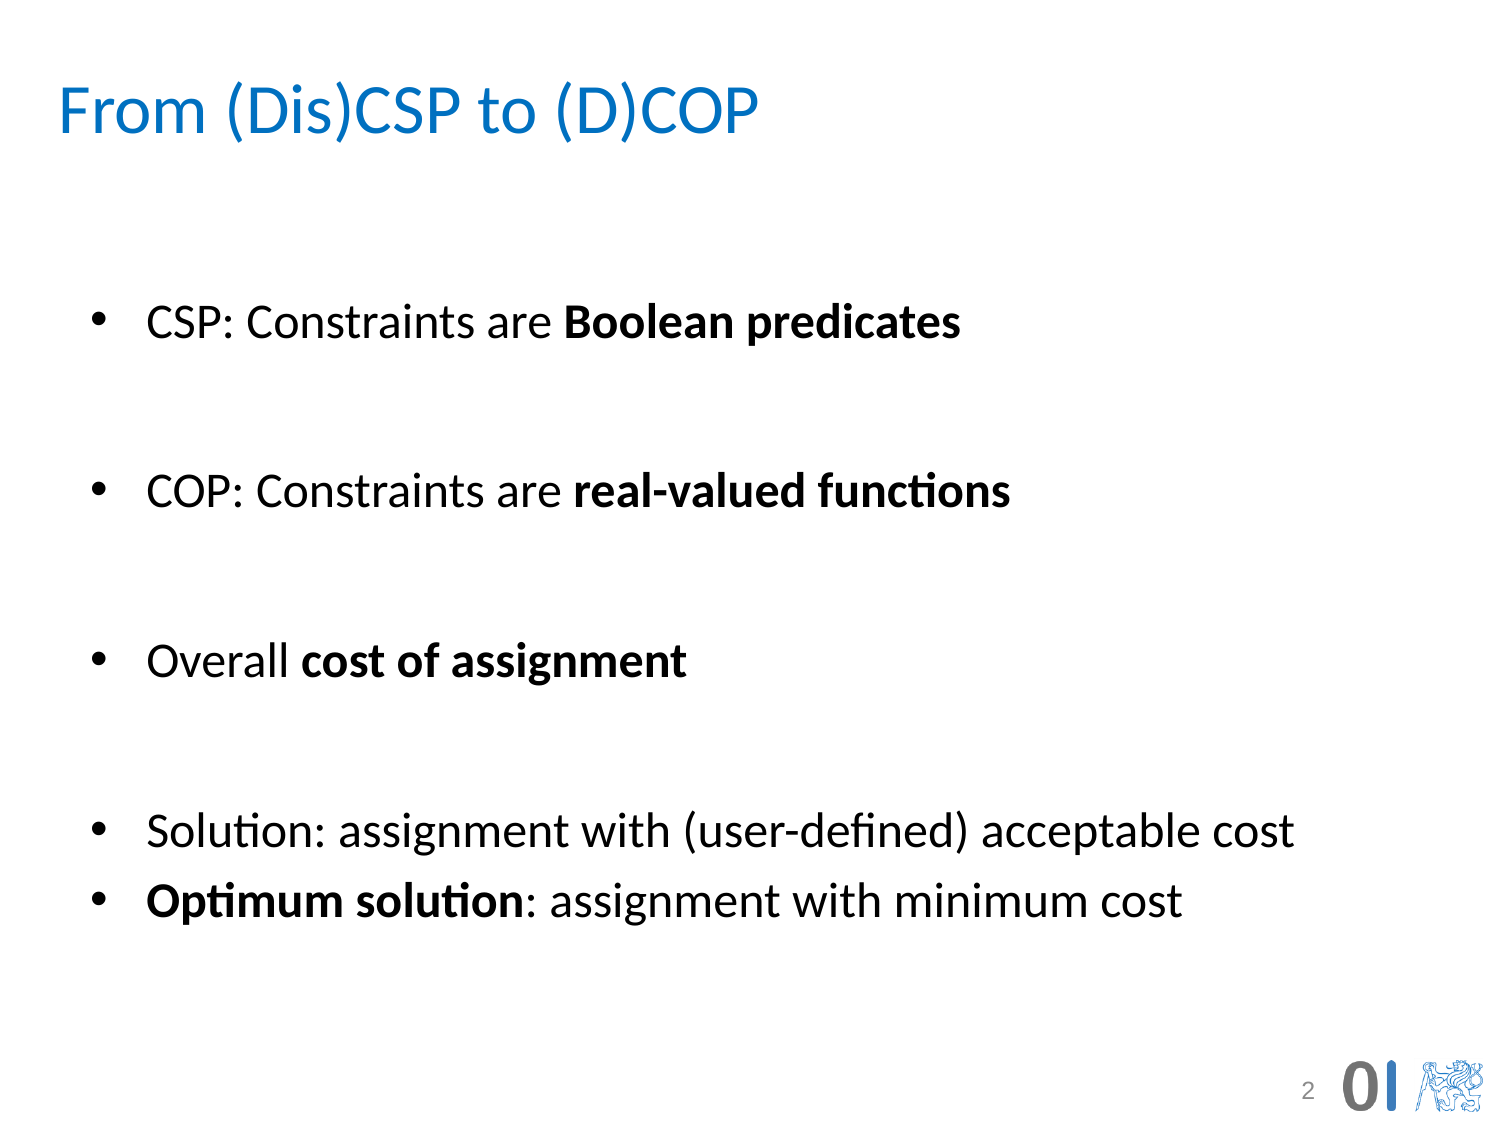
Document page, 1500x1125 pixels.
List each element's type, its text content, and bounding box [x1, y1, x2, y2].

picture [1343, 1060, 1396, 1111]
slide_number 2 [1175, 1059, 1331, 1120]
title From (Dis)CSP to (D)COP [0, 23, 1430, 188]
picture [1414, 1058, 1483, 1116]
